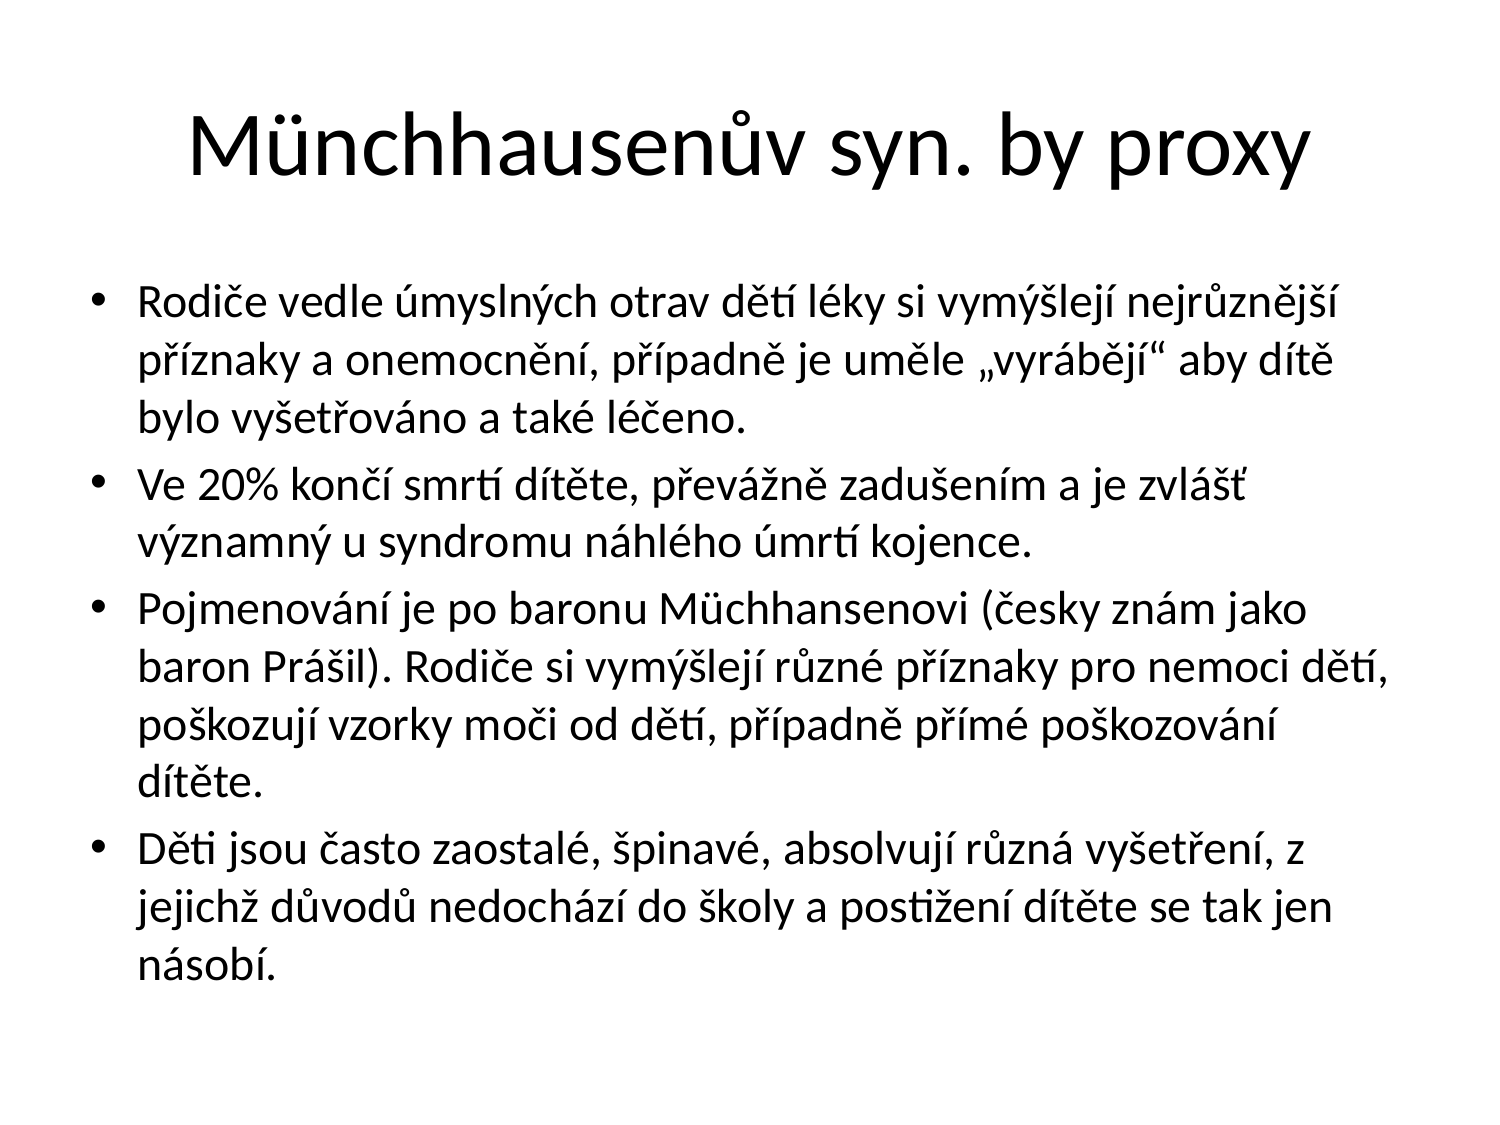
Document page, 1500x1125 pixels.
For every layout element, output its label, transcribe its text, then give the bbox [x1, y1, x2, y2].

list Rodiče vedle úmyslných otrav dětí léky si vymýšlejí nejrůznější příznaky a onemocnění, případně je uměle „vyrábějí“ aby dítě bylo vyšetřováno a také léčeno. Ve 20% končí smrtí dítěte, převážně zadušením a je zvlášť významný u syndromu náhlého úmrtí kojence. Pojmenování je po baronu Müchhansenovi (česky znám jako baron Prášil). Rodiče si vymýšlejí různé příznaky pro nemoci dětí, poškozují vzorky moči od dětí, případně přímé poškozování dítěte. Děti jsou často zaostalé, špinavé, absolvují různá vyšetření, z jejichž důvodů nedochází do školy a postižení dítěte se tak jen násobí. [74, 262, 1426, 1006]
title Münchhausenův syn. by proxy [74, 44, 1426, 233]
